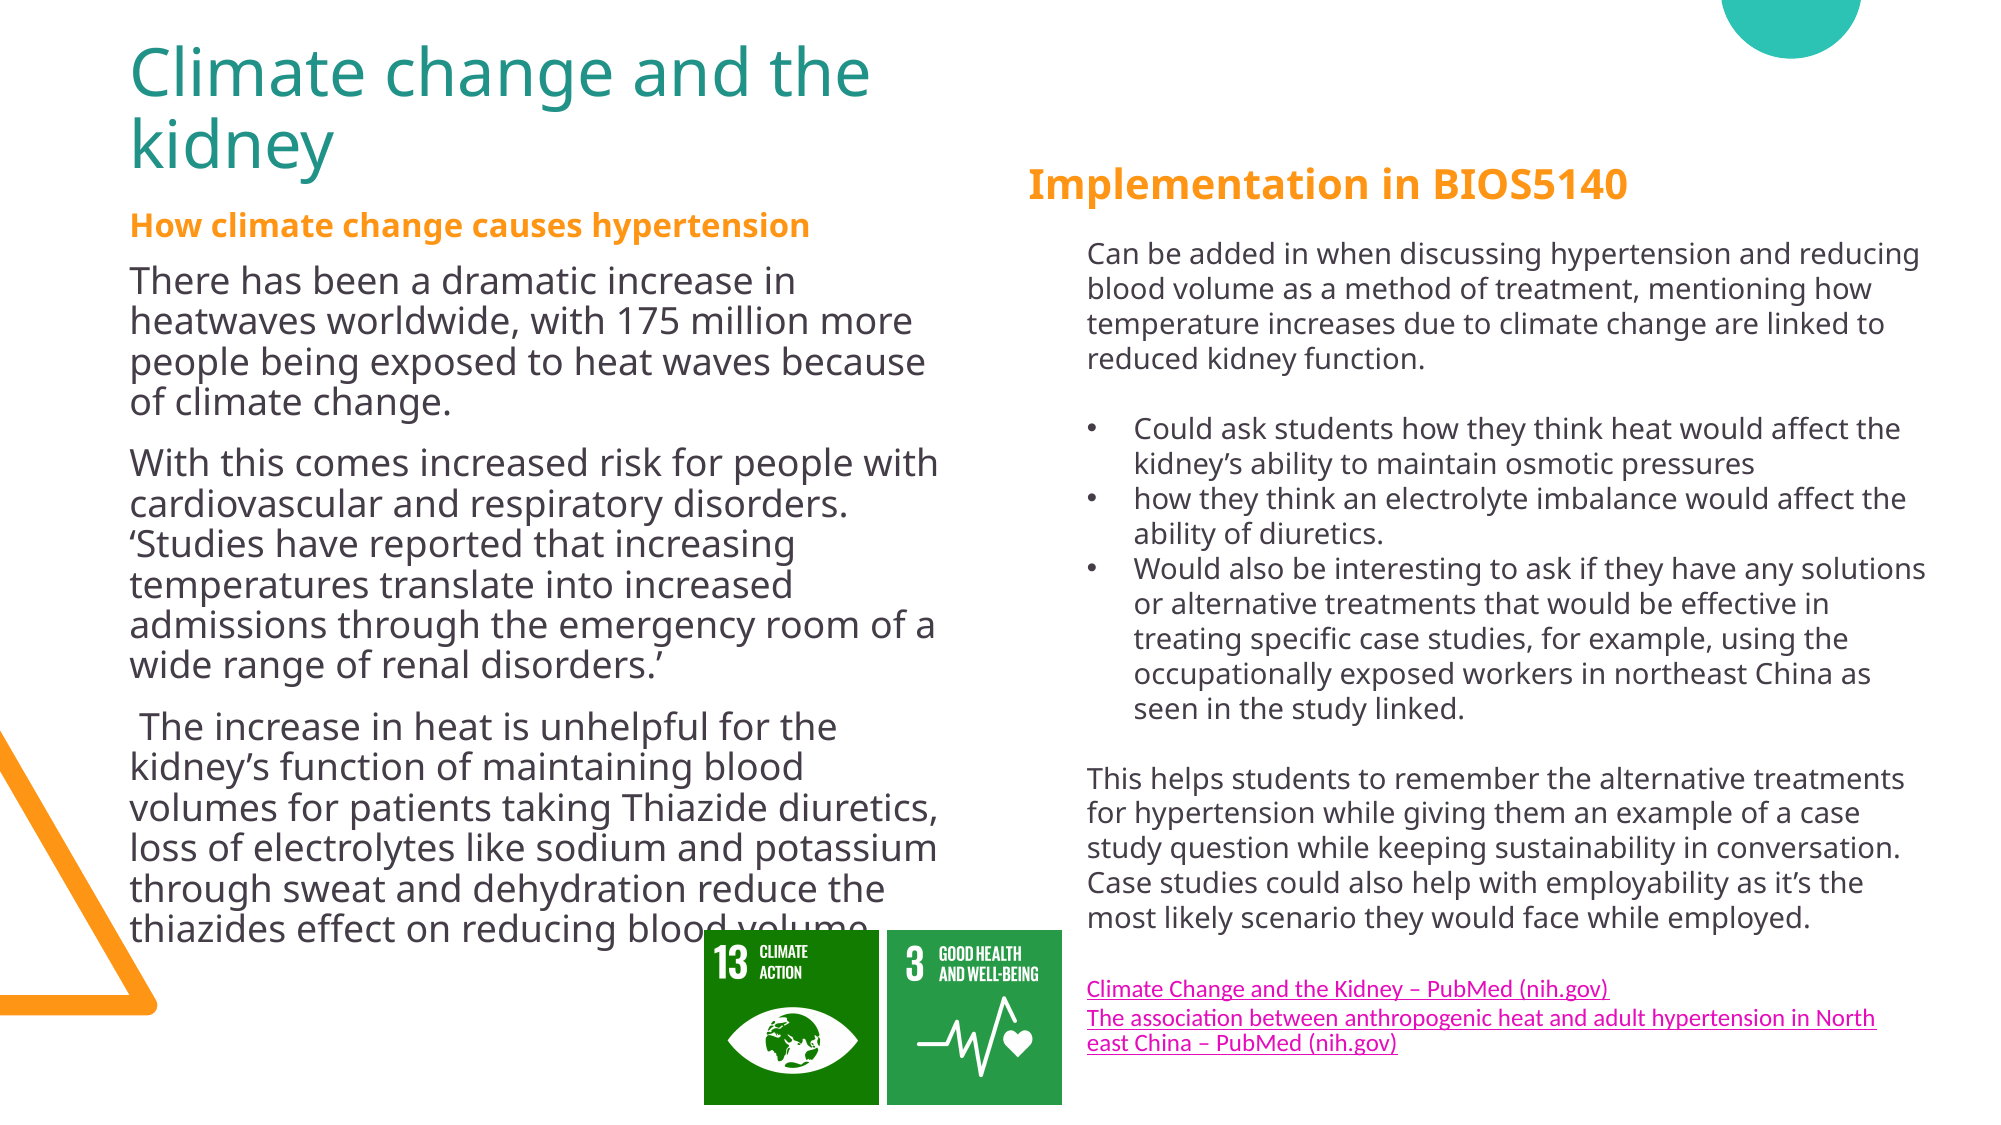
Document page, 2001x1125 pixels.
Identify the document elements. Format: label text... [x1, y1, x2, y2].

text_box Can be added in when discussing hypertension and reducing blood volume as a method of treatment, mentioning how temperature increases due to climate change are linked to reduced kidney function. Could ask students how they think heat would affect the kidney’s ability to maintain osmotic pressures how they think an electrolyte imbalance would affect the ability of diuretics. Would also be interesting to ask if they have any solutions or alternative treatments that would be effective in treating specific case studies, for example, using the occupationally exposed workers in northeast China as seen in the study linked. This helps students to remember the alternative treatments for hypertension while giving them an example of a case study question while keeping sustainability in conversation. Case studies could also help with employability as it’s the most likely scenario they would face while employed. [1072, 228, 1945, 943]
picture [703, 930, 879, 1105]
title Climate change and the kidney [114, 43, 987, 179]
text_box Climate Change and the Kidney – PubMed (nih.gov) The association between anthropogenic heat and adult hypertension in Northeast China – PubMed (nih.gov) [1072, 964, 1898, 1040]
text_box Implementation in BIOS5140 [1013, 143, 1860, 217]
list How climate change causes hypertension [114, 179, 961, 253]
picture [887, 930, 1062, 1105]
list There has been a dramatic increase in heatwaves worldwide, with 175 million more people being exposed to heat waves because of climate change. With this comes increased risk for people with cardiovascular and respiratory disorders. ‘Studies have reported that increasing temperatures translate into increased admissions through the emergency room of a wide range of renal disorders.’ The increase in heat is unhelpful for the kidney’s function of maintaining blood volumes for patients taking Thiazide diuretics, loss of electrolytes like sodium and potassium through sweat and dehydration reduce the thiazides effect on reducing blood volume. [114, 254, 961, 1031]
